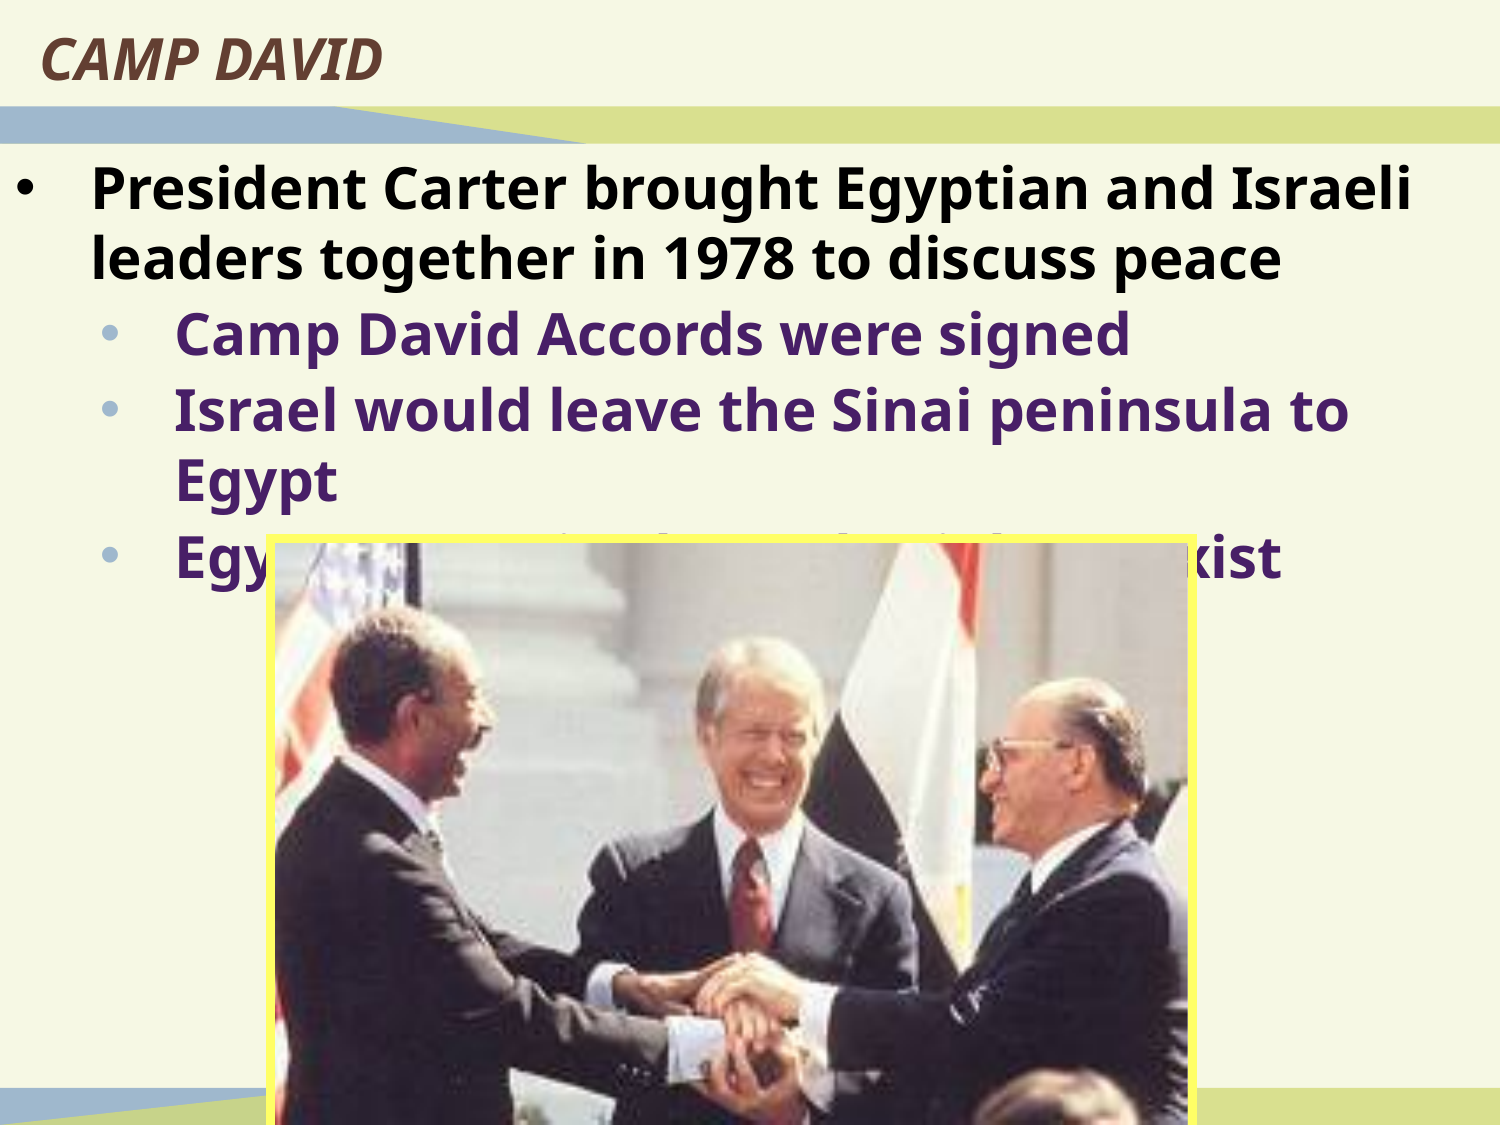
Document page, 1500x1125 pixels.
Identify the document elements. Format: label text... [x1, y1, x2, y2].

picture [274, 542, 1188, 1125]
list President Carter brought Egyptian and Israeli leaders together in 1978 to discuss peace Camp David Accords were signed Israel would leave the Sinai peninsula to Egypt Egypt recognized Israel’s right to exist [0, 143, 1500, 1088]
title Camp David [24, 12, 1463, 103]
